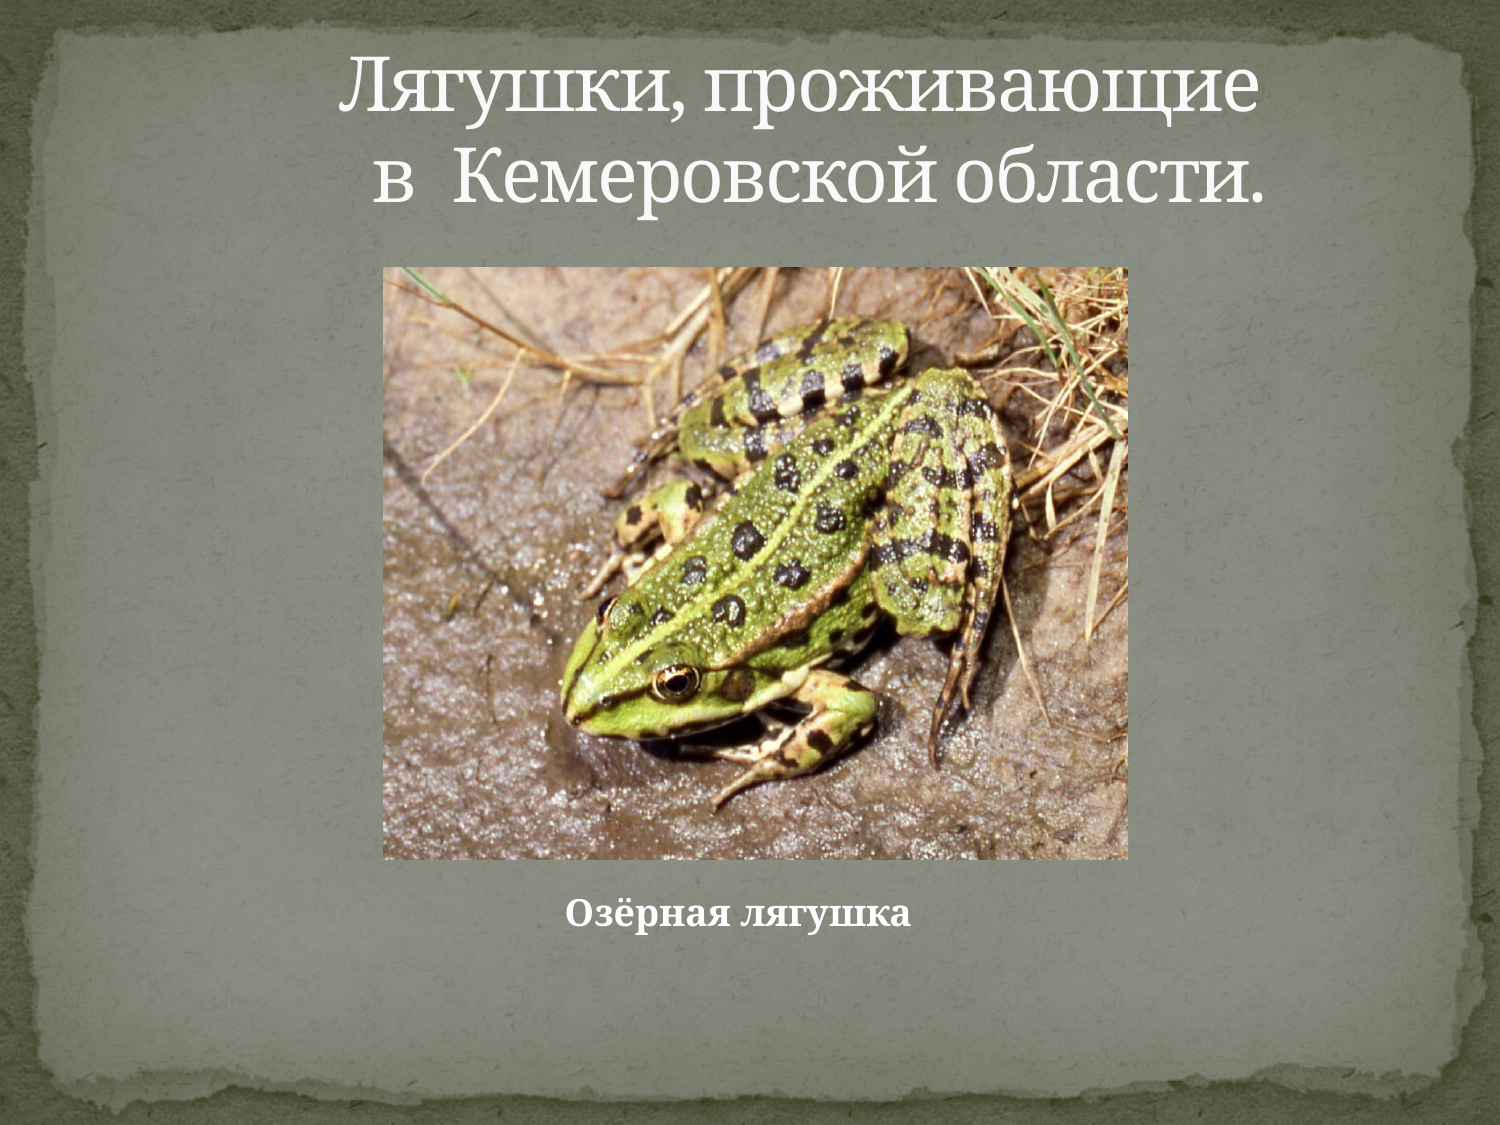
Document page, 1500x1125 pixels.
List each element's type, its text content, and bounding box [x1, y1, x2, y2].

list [386, 270, 1128, 859]
text_box Озёрная лягушка [549, 881, 927, 942]
title Лягушки, проживающие в Кемеровской области. [74, 24, 1425, 225]
